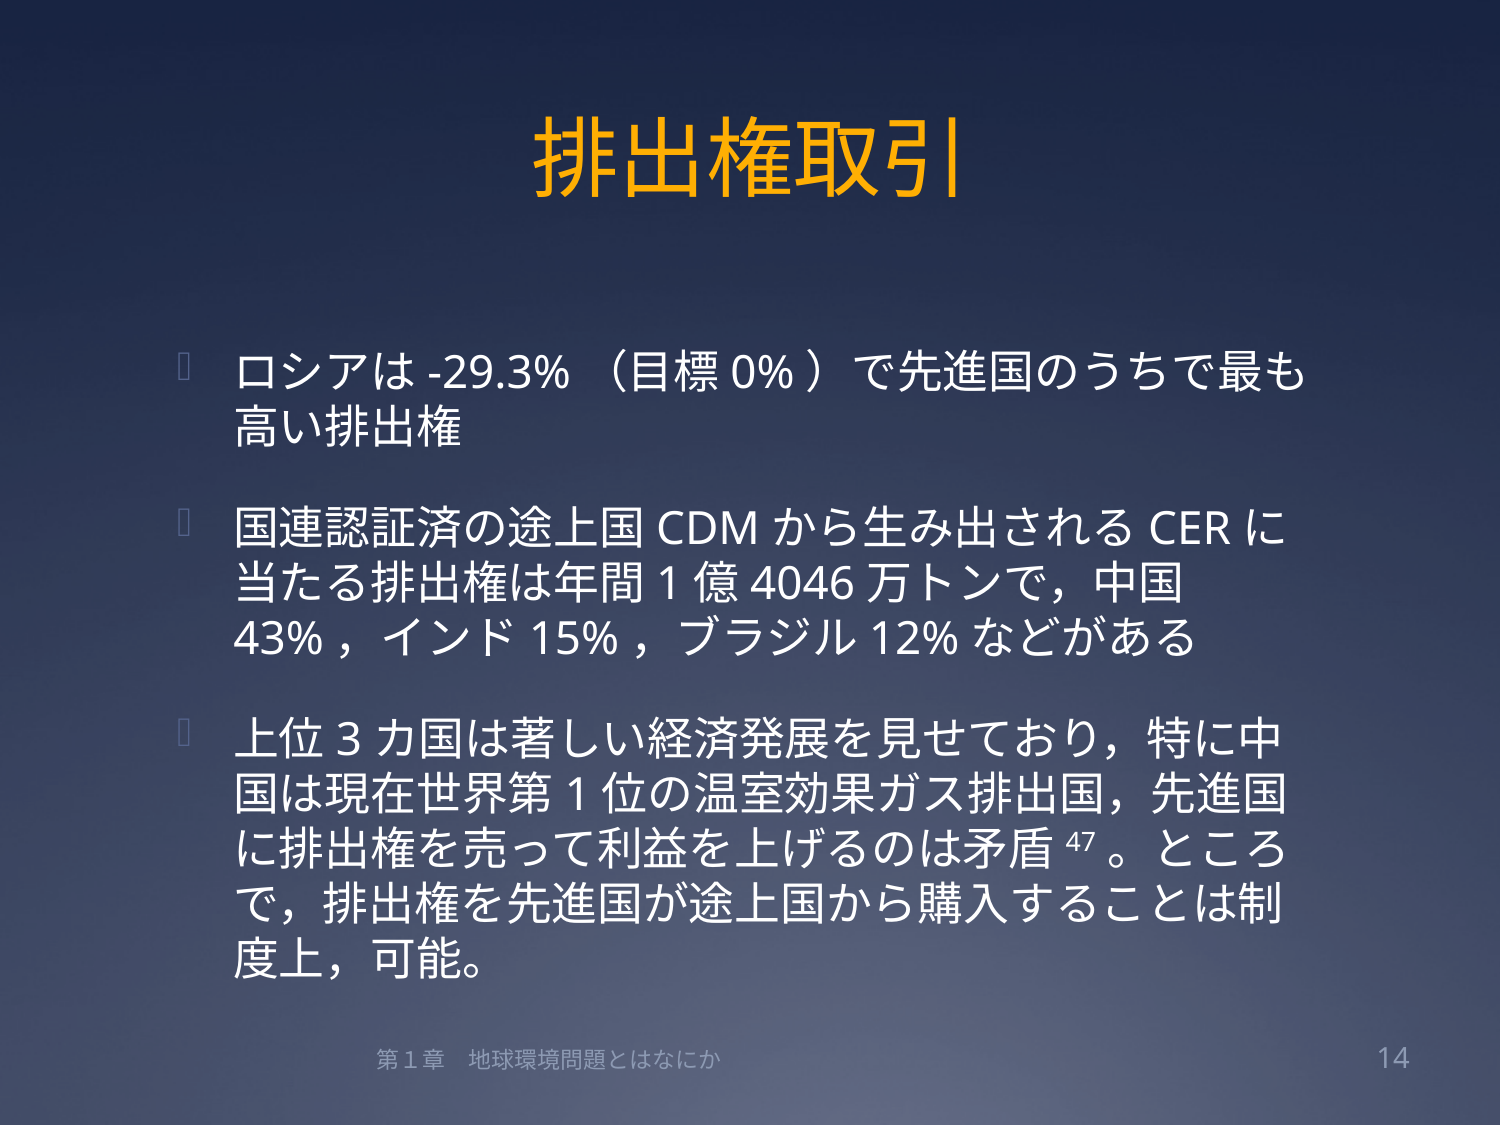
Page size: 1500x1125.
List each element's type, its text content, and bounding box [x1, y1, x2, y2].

footer 第１章 地球環境問題とはなにか [361, 1029, 1288, 1090]
slide_number 14 [1325, 1029, 1425, 1090]
list ロシアは-29.3%（目標0%）で先進国のうちで最も高い排出権 国連認証済の途上国CDMから生み出されるCERに当たる排出権は年間1億4046万トンで，中国43%，インド15%，ブラジル12%などがある 上位3カ国は著しい経済発展を見せており，特に中国は現在世界第1位の温室効果ガス排出国，先進国に排出権を売って利益を上げるのは矛盾47。ところで，排出権を先進国が途上国から購入することは制度上，可能。 [162, 335, 1338, 1005]
title 排出権取引 [100, 95, 1400, 225]
